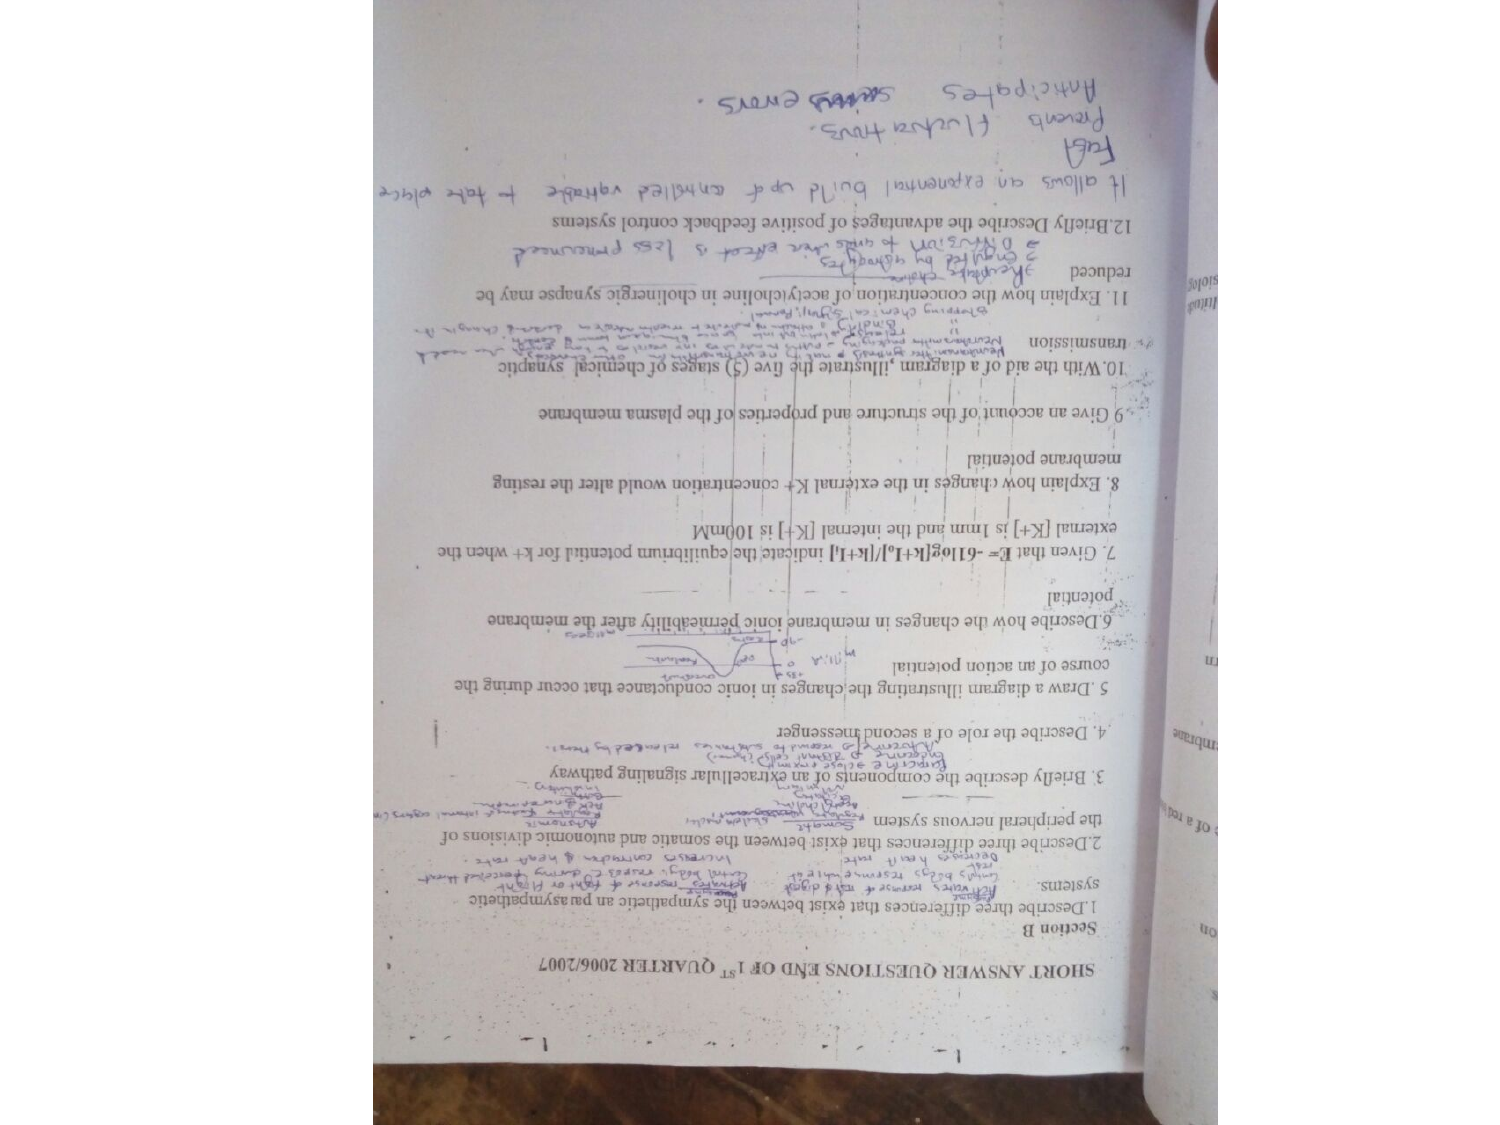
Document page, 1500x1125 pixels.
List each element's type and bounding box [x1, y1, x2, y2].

picture [373, 0, 1218, 1125]
